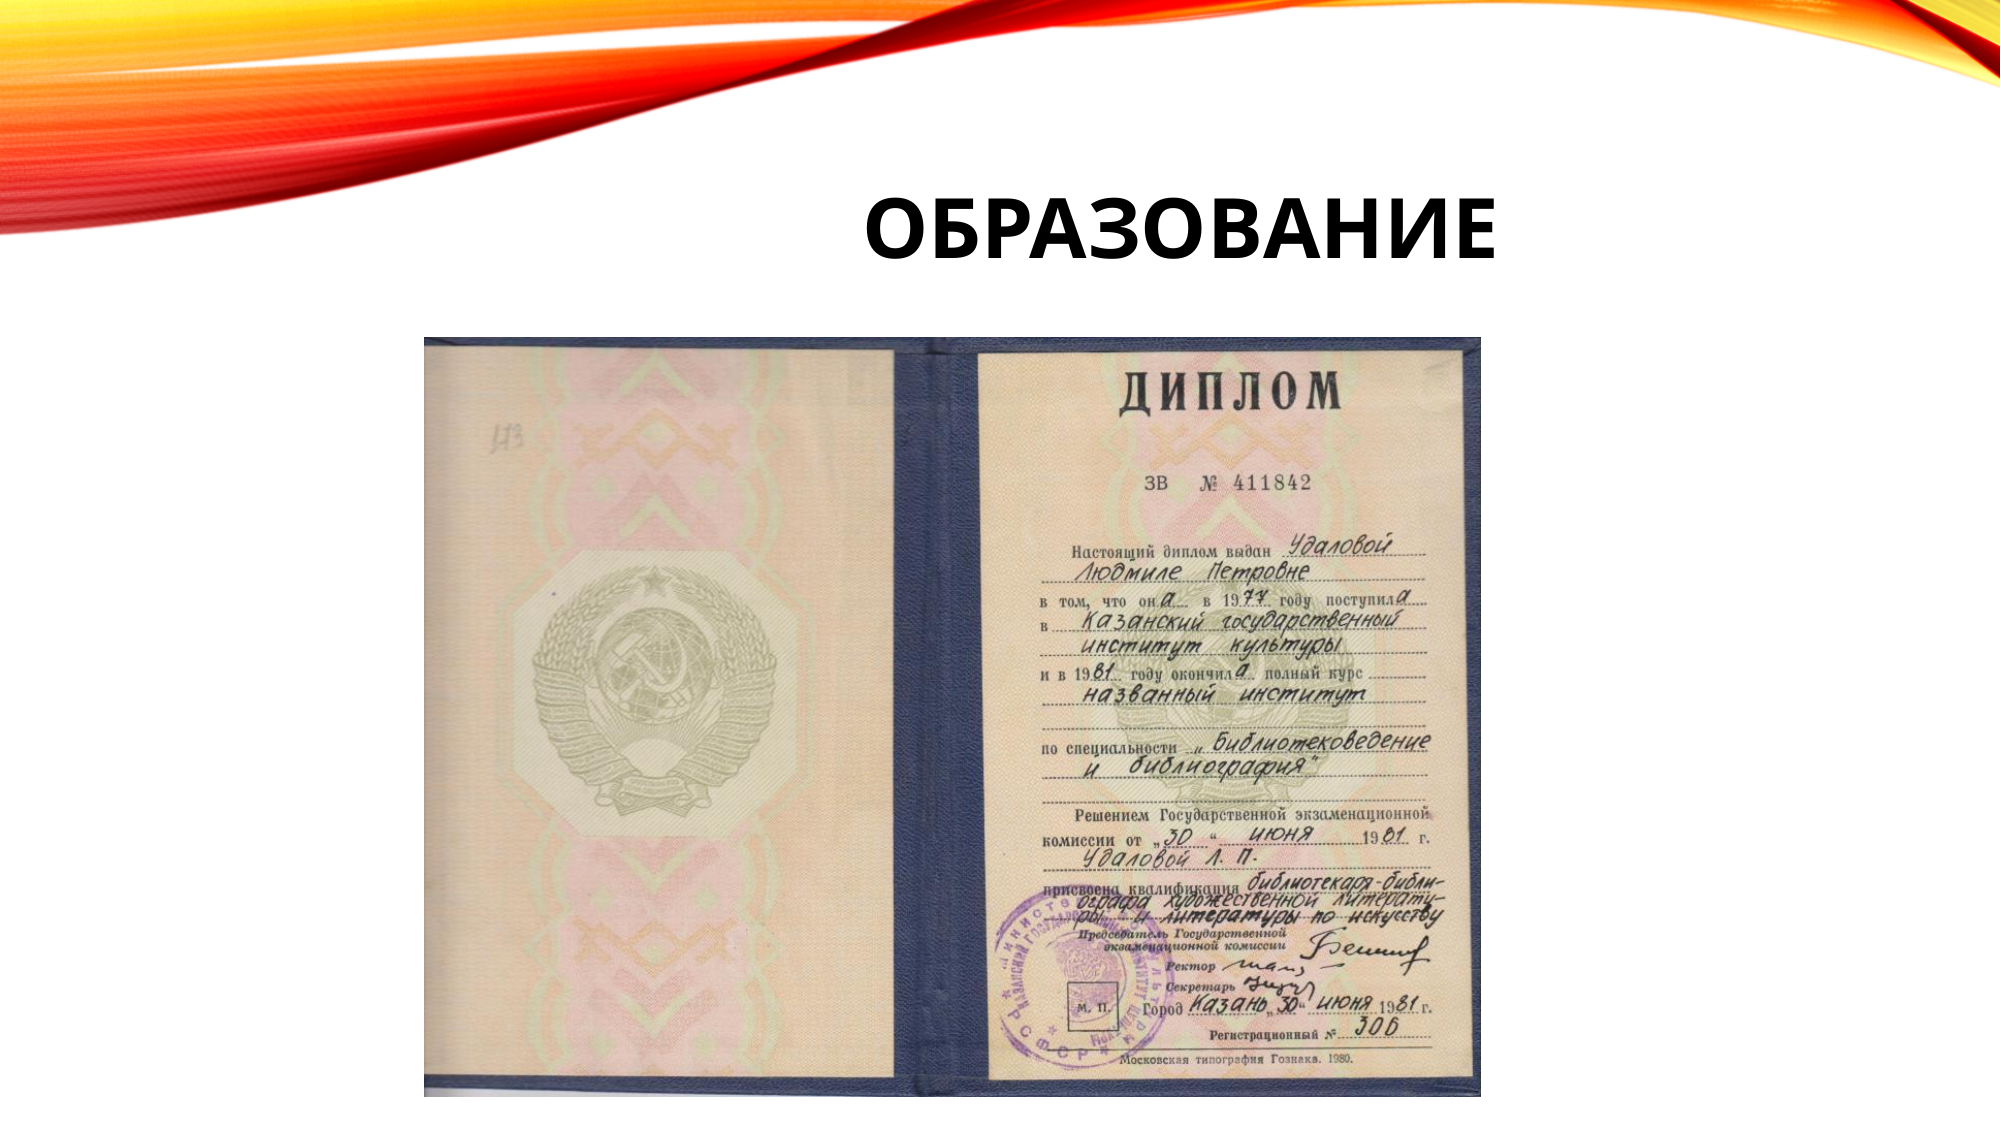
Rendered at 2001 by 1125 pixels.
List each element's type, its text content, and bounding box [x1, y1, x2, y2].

title Образование [474, 125, 1888, 338]
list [423, 337, 1481, 1097]
picture [0, 0, 2000, 237]
